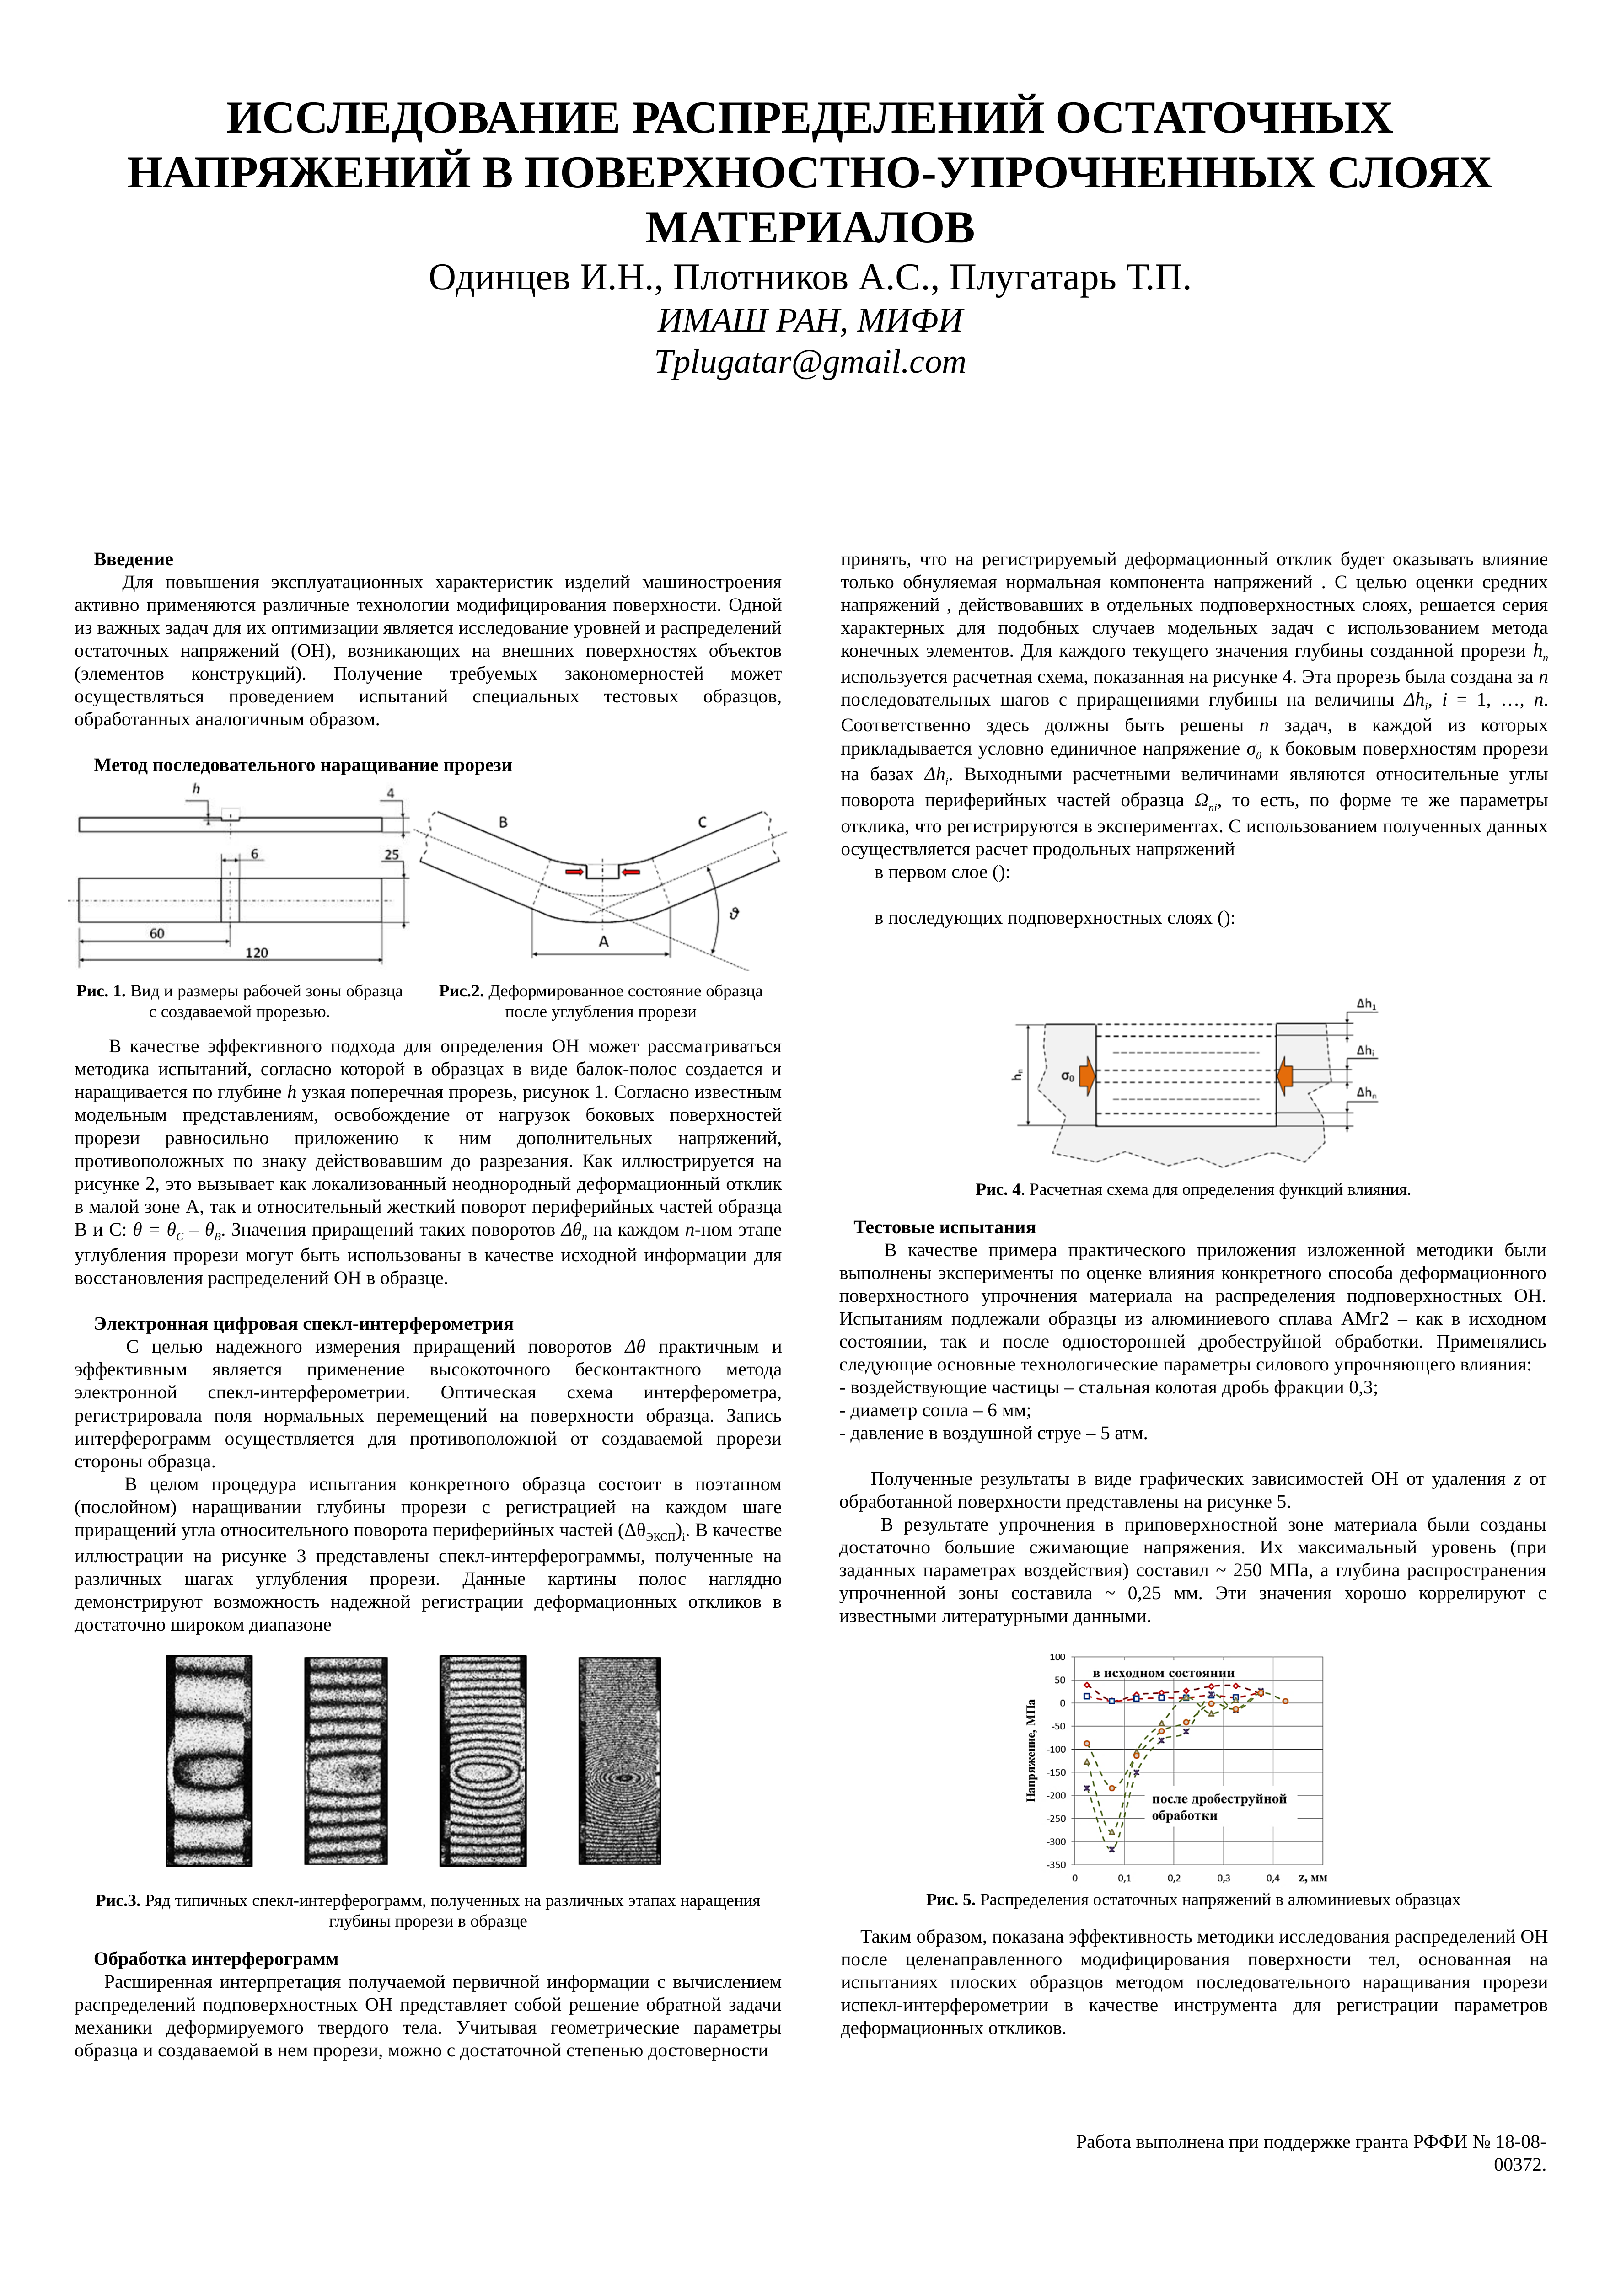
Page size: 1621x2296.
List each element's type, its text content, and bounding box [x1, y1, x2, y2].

text_box Работа выполнена при поддержке гранта РФФИ № 18-08-00372. [832, 2125, 1554, 2210]
text_box Тестовые испытания В качестве примера практического приложения изложенной методики были выполнены эксперименты по оценке влияния конкретного способа деформационного поверхностного упрочнения материала на распределения подповерхностных ОН. Испытаниям подлежали образцы из алюминиевого сплава АМг2 – как в исходном состоянии, так и после односторонней дробеструйной обработки. Применялись следующие основные технологические параметры силового упрочняющего влияния: - воздействующие частицы – стальная колотая дробь фракции 0,3; - диаметр сопла – 6 мм; - давление в воздушной струе – 5 атм. Полученные результаты в виде графических зависимостей ОН от удаления z от обработанной поверхности представлены на рисунке 5. В результате упрочнения в приповерхностной зоне материала были созданы достаточно большие сжимающие напряжения. Их максимальный уровень (при заданных параметрах воздействия) составил ~ 250 МПа, а глубина распространения упрочненной зоны составила ~ 0,25 мм. Эти значения хорошо коррелируют с известными литературными данными. [832, 1211, 1554, 1653]
text_box ИССЛЕДОВАНИЕ РАСПРЕДЕЛЕНИЙ ОСТАТОЧНЫХ НАПРЯЖЕНИЙ В ПОВЕРХНОСТНО-УПРОЧНЕННЫХ СЛОЯХ МАТЕРИАЛОВ Одинцев И.Н., Плотников А.С., Плугатарь Т.П. ИМАШ РАН, МИФИ Tplugatar@gmail.com [68, 84, 1554, 383]
text_box Рис. 1. Вид и размеры рабочей зоны образца с создаваемой прорезью. [68, 976, 412, 1024]
text_box Рис. 5. Распределения остаточных напряжений в алюминиевых образцах [832, 1884, 1555, 1912]
picture [413, 802, 789, 971]
picture [67, 775, 412, 970]
text_box Рис. 4. Расчетная схема для определения функций влияния. [834, 1175, 1554, 1202]
picture [166, 1655, 661, 1868]
picture [1001, 991, 1389, 1169]
text_box Таким образом, показана эффективность методики исследования распределений ОН после целенаправленного модифицирования поверхности тел, основанная на испытаниях плоских образцов методом последовательного наращивания прорези испекл-интерферометрии в качестве инструмента для регистрации параметров деформационных откликов. [834, 1920, 1556, 2042]
text_box Обработка интерферограмм Расширенная интерпретация получаемой первичной информации с вычислением распределений подповерхностных ОН представляет собой решение обратной задачи механики деформируемого твердого тела. Учитывая геометрические параметры образца и создаваемой в нем прорези, можно с достаточной степенью достоверности [68, 1943, 789, 2064]
text_box Введение Для повышения эксплуатационных характеристик изделий машиностроения активно применяются различные технологии модифицирования поверхности. Одной из важных задач для их оптимизации является исследование уровней и распределений остаточных напряжений (ОН), возникающих на внешних поверхностях объектов (элементов конструкций). Получение требуемых закономерностей может осуществляться проведением испытаний специальных тестовых образцов, обработанных аналогичным образом. Метод последовательного наращивание прорези [68, 543, 789, 779]
text_box В качестве эффективного подхода для определения ОН может рассматриваться методика испытаний, согласно которой в образцах в виде балок-полос создается и наращивается по глубине h узкая поперечная прорезь, рисунок 1. Согласно известным модельным представлениям, освобождение от нагрузок боковых поверхностей прорези равносильно приложению к ним дополнительных напряжений, противоположных по знаку действовавшим до разрезания. Как иллюстрируется на рисунке 2, это вызывает как локализованный неоднородный деформационный отклик в малой зоне А, так и относительный жесткий поворот периферийных частей образца В и С: θ = θС – θВ. Значения приращений таких поворотов Δθn на каждом n-ном этапе углубления прорези могут быть использованы в качестве исходной информации для восстановления распределений ОН в образце. Электронная цифровая спекл-интерферометрия С целью надежного измерения приращений поворотов Δθ практичным и эффективным является применение высокоточного бесконтактного метода электронной спекл-интерферометрии. Оптическая схема интерферометра, регистрировала поля нормальных перемещений на поверхности образца. Запись интерферограмм осуществляется для противоположной от создаваемой прорези стороны образца. В целом процедура испытания конкретного образца состоит в поэтапном (послойном) наращивании глубины прорези с регистрацией на каждом шаге приращений угла относительного поворота периферийных частей (ΔθЭКСП)i. В качестве иллюстрации на рисунке 3 представлены спекл-интерферограммы, полученные на различных шагах углубления прорези. Данные картины полос наглядно демонстрируют возможность надежной регистрации деформационных откликов в достаточно широком диапазоне [68, 1030, 789, 1693]
text_box Рис.3. Ряд типичных спекл-интерферограмм, полученных на различных этапах наращения глубины прорези в образце [68, 1885, 789, 1934]
picture [1010, 1644, 1344, 1888]
text_box Рис.2. Деформированное состояние образца после углубления прорези [413, 976, 789, 1024]
